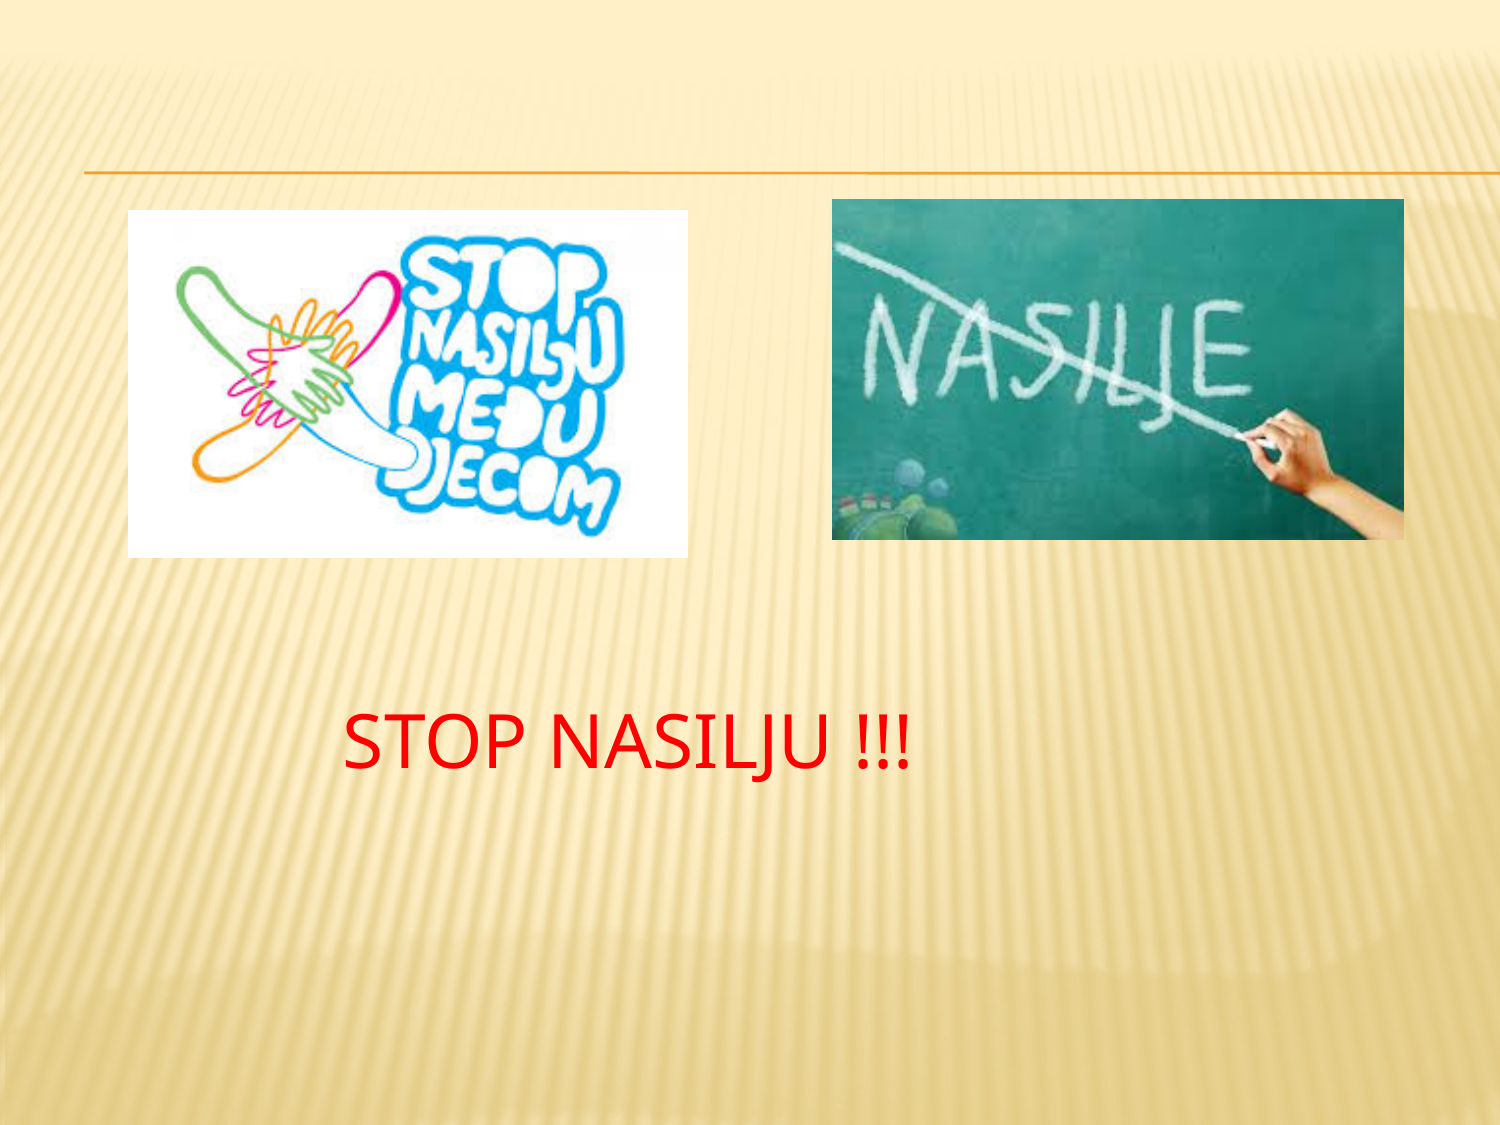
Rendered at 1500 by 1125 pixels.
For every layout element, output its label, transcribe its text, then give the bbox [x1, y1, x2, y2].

picture [831, 198, 1405, 540]
title STOP NASILJU !!! [328, 621, 1377, 856]
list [128, 210, 688, 559]
